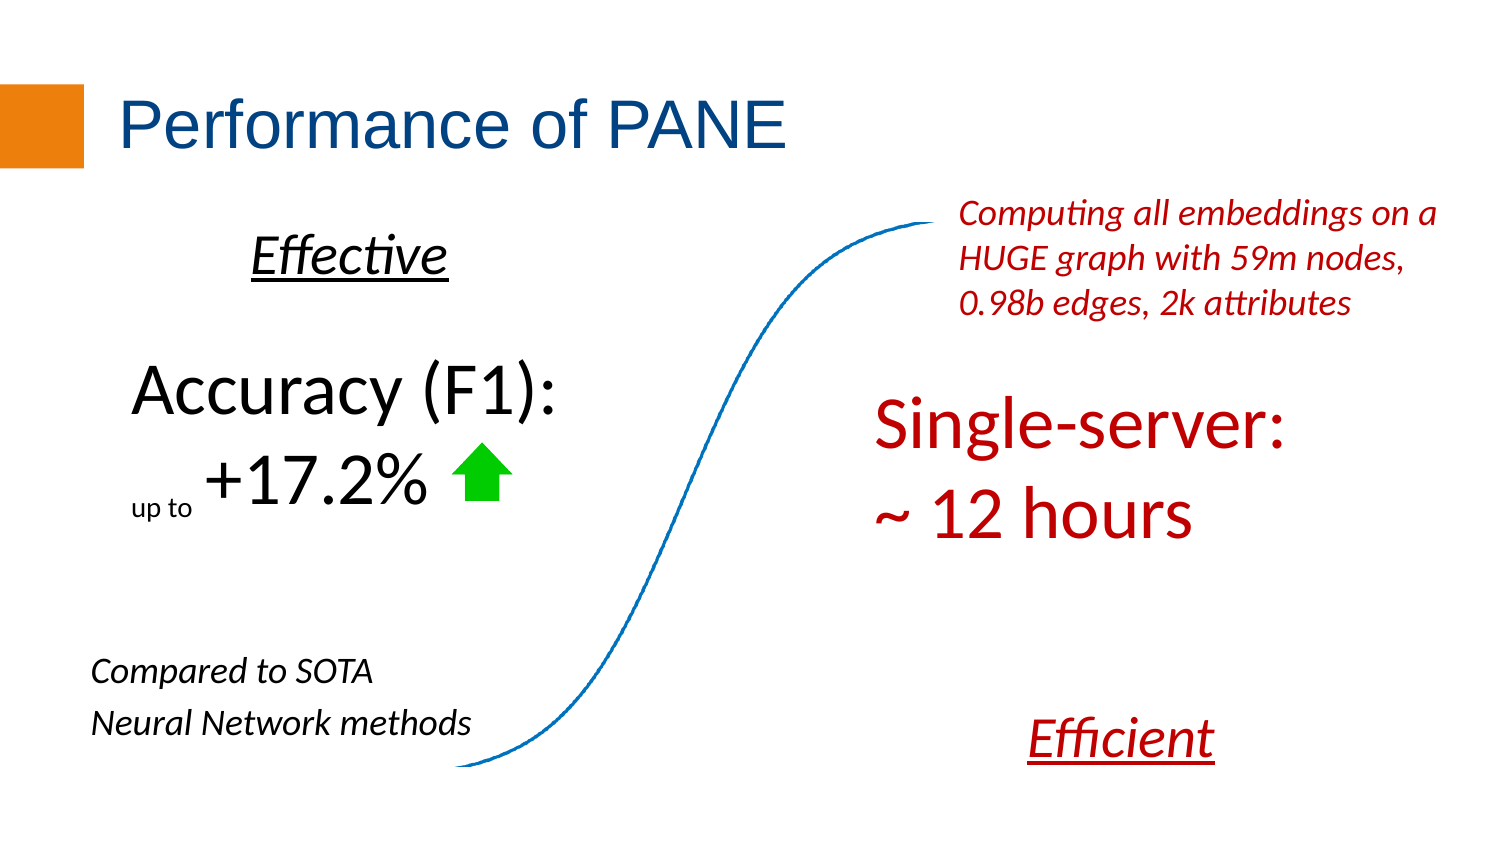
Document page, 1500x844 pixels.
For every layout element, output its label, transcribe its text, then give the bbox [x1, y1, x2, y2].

picture [337, 222, 1037, 767]
text_box Compared to SOTA Neural Network methods [75, 638, 337, 750]
text_box Effective [235, 208, 464, 294]
text_box Efficient [1012, 692, 1231, 777]
text_box Computing all embeddings on a HUGE graph with 59m nodes, 0.98b edges, 2k attributes [943, 180, 1500, 331]
text_box Accuracy (F1): up to +17.2% [116, 332, 337, 531]
text_box Single-server: ~ 12 hours [1037, 365, 1465, 664]
title Performance of PANE [103, 44, 1397, 208]
